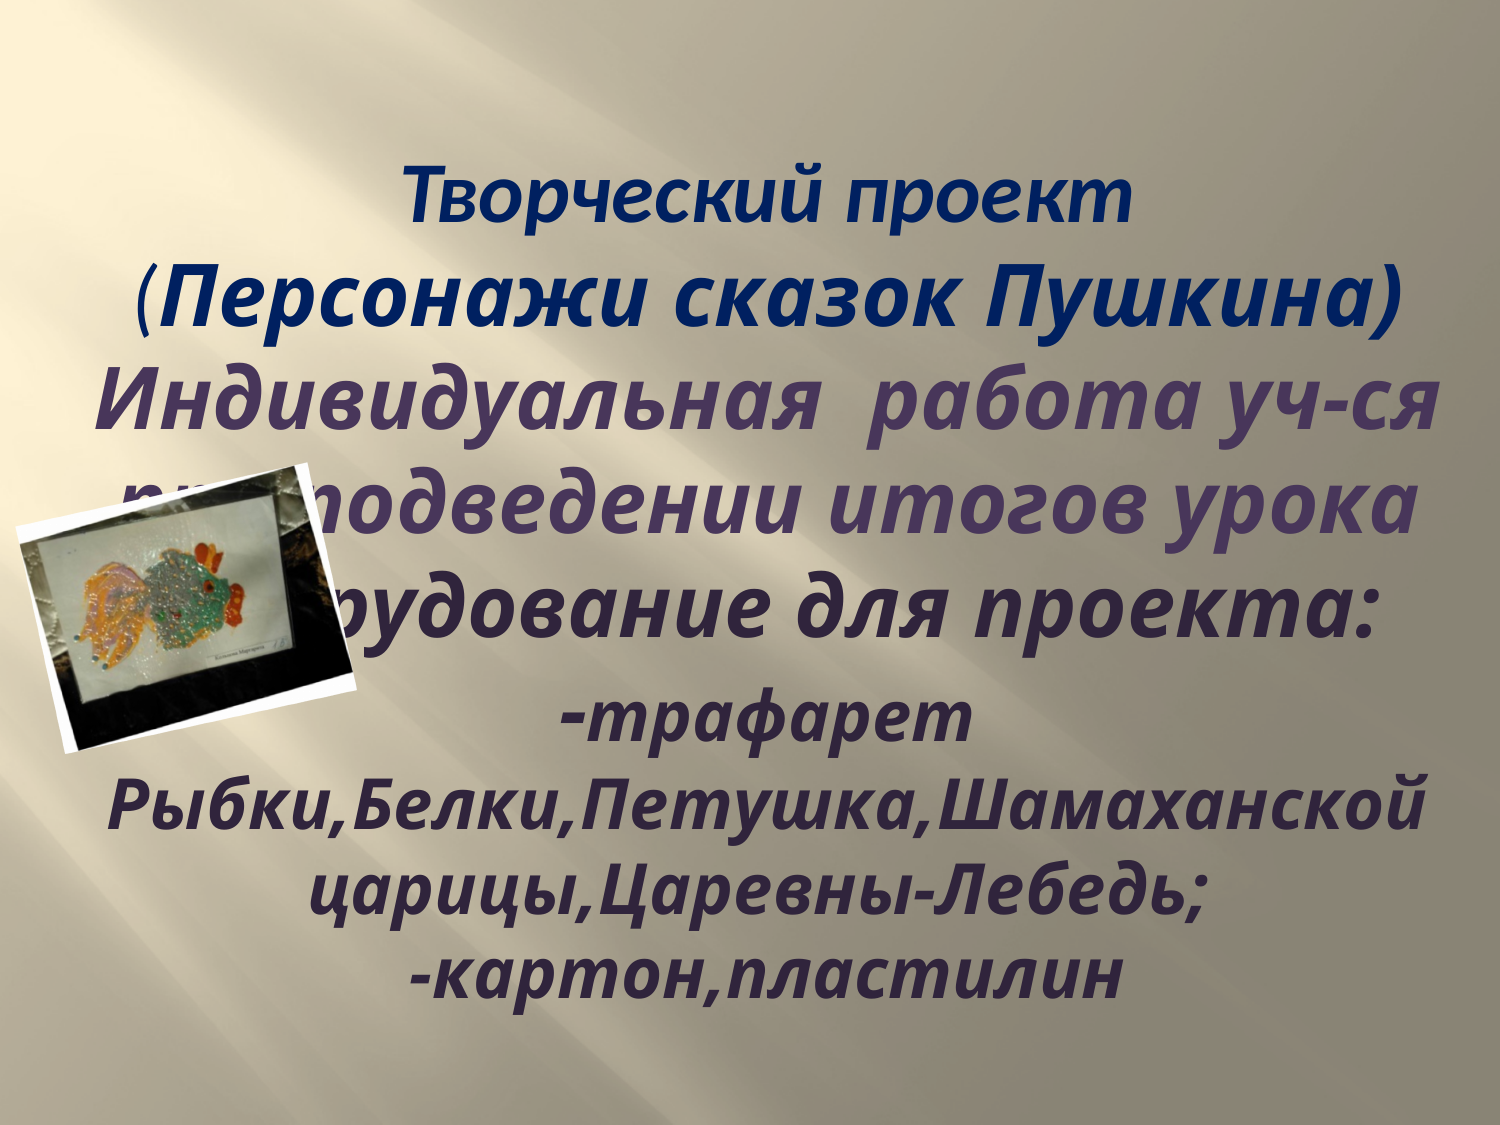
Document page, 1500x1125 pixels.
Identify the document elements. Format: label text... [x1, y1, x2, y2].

title Творческий проект (Персонажи сказок Пушкина) Индивидуальная работа уч-ся при подведении итогов урока Оборудование для проекта: -трафарет Рыбки,Белки,Петушка,Шамаханской царицы,Царевны-Лебедь; -картон,пластилин [53, 90, 1483, 1059]
picture [16, 463, 356, 753]
